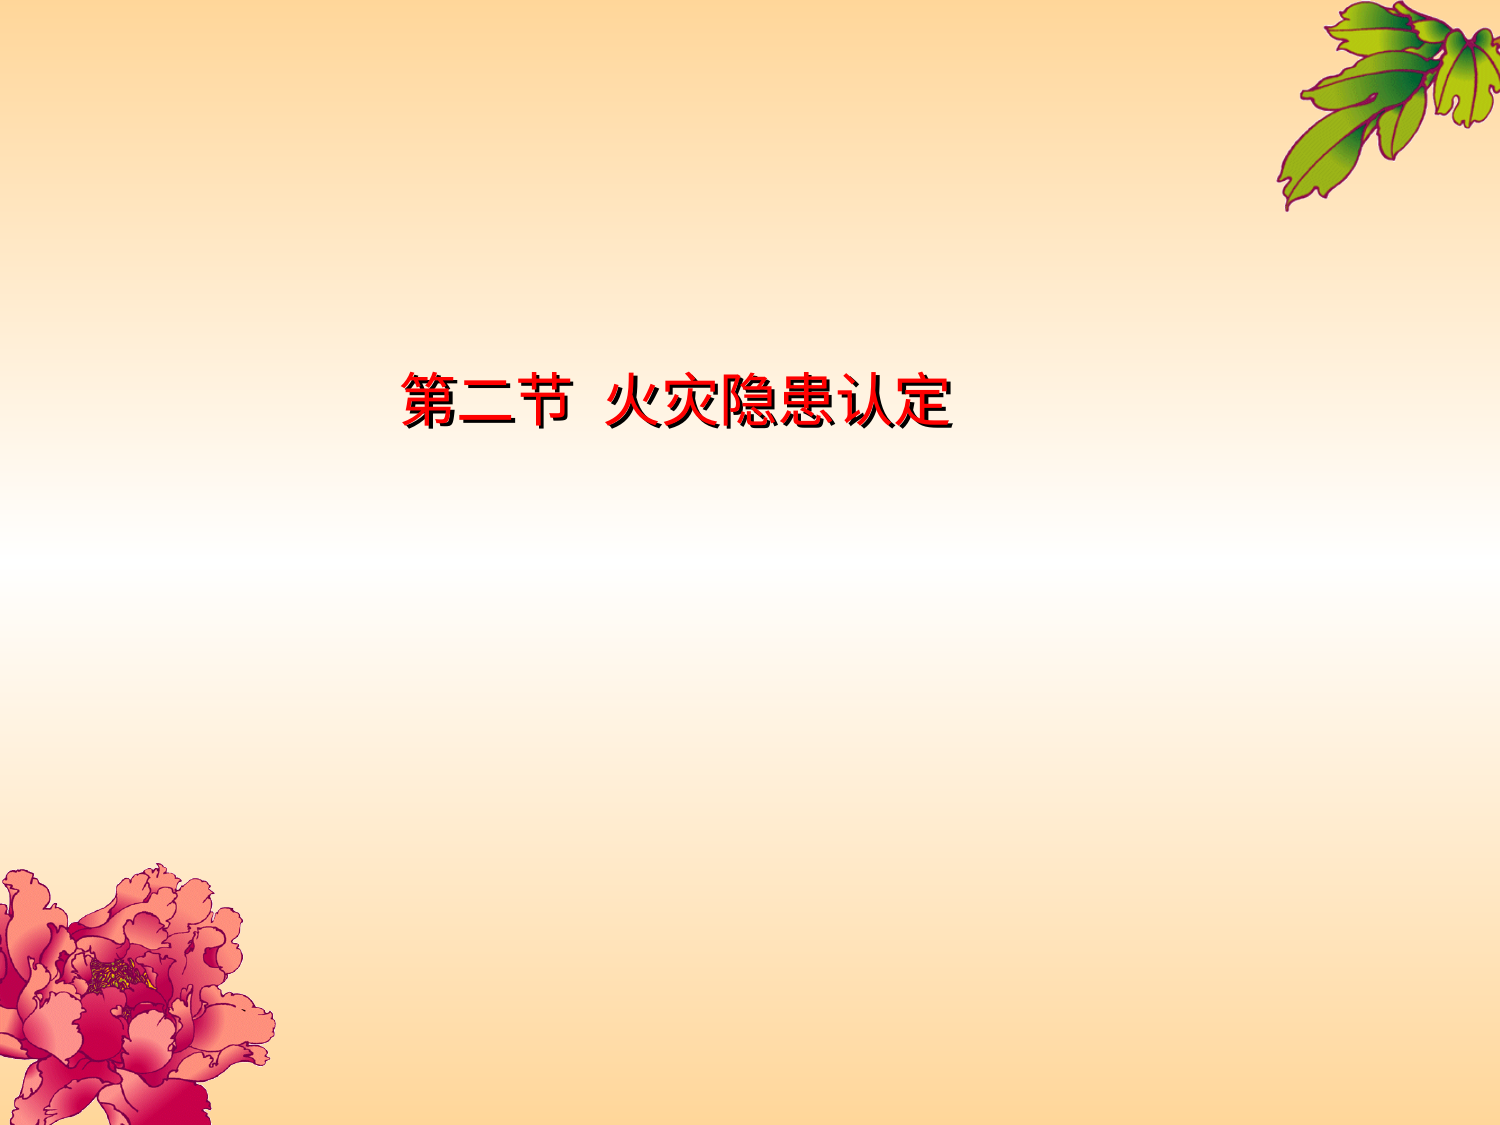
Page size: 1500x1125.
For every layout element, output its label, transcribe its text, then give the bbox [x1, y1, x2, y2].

picture [0, 860, 278, 1125]
title 第二节 火灾隐患认定 [383, 326, 1057, 470]
picture [1275, 0, 1500, 214]
